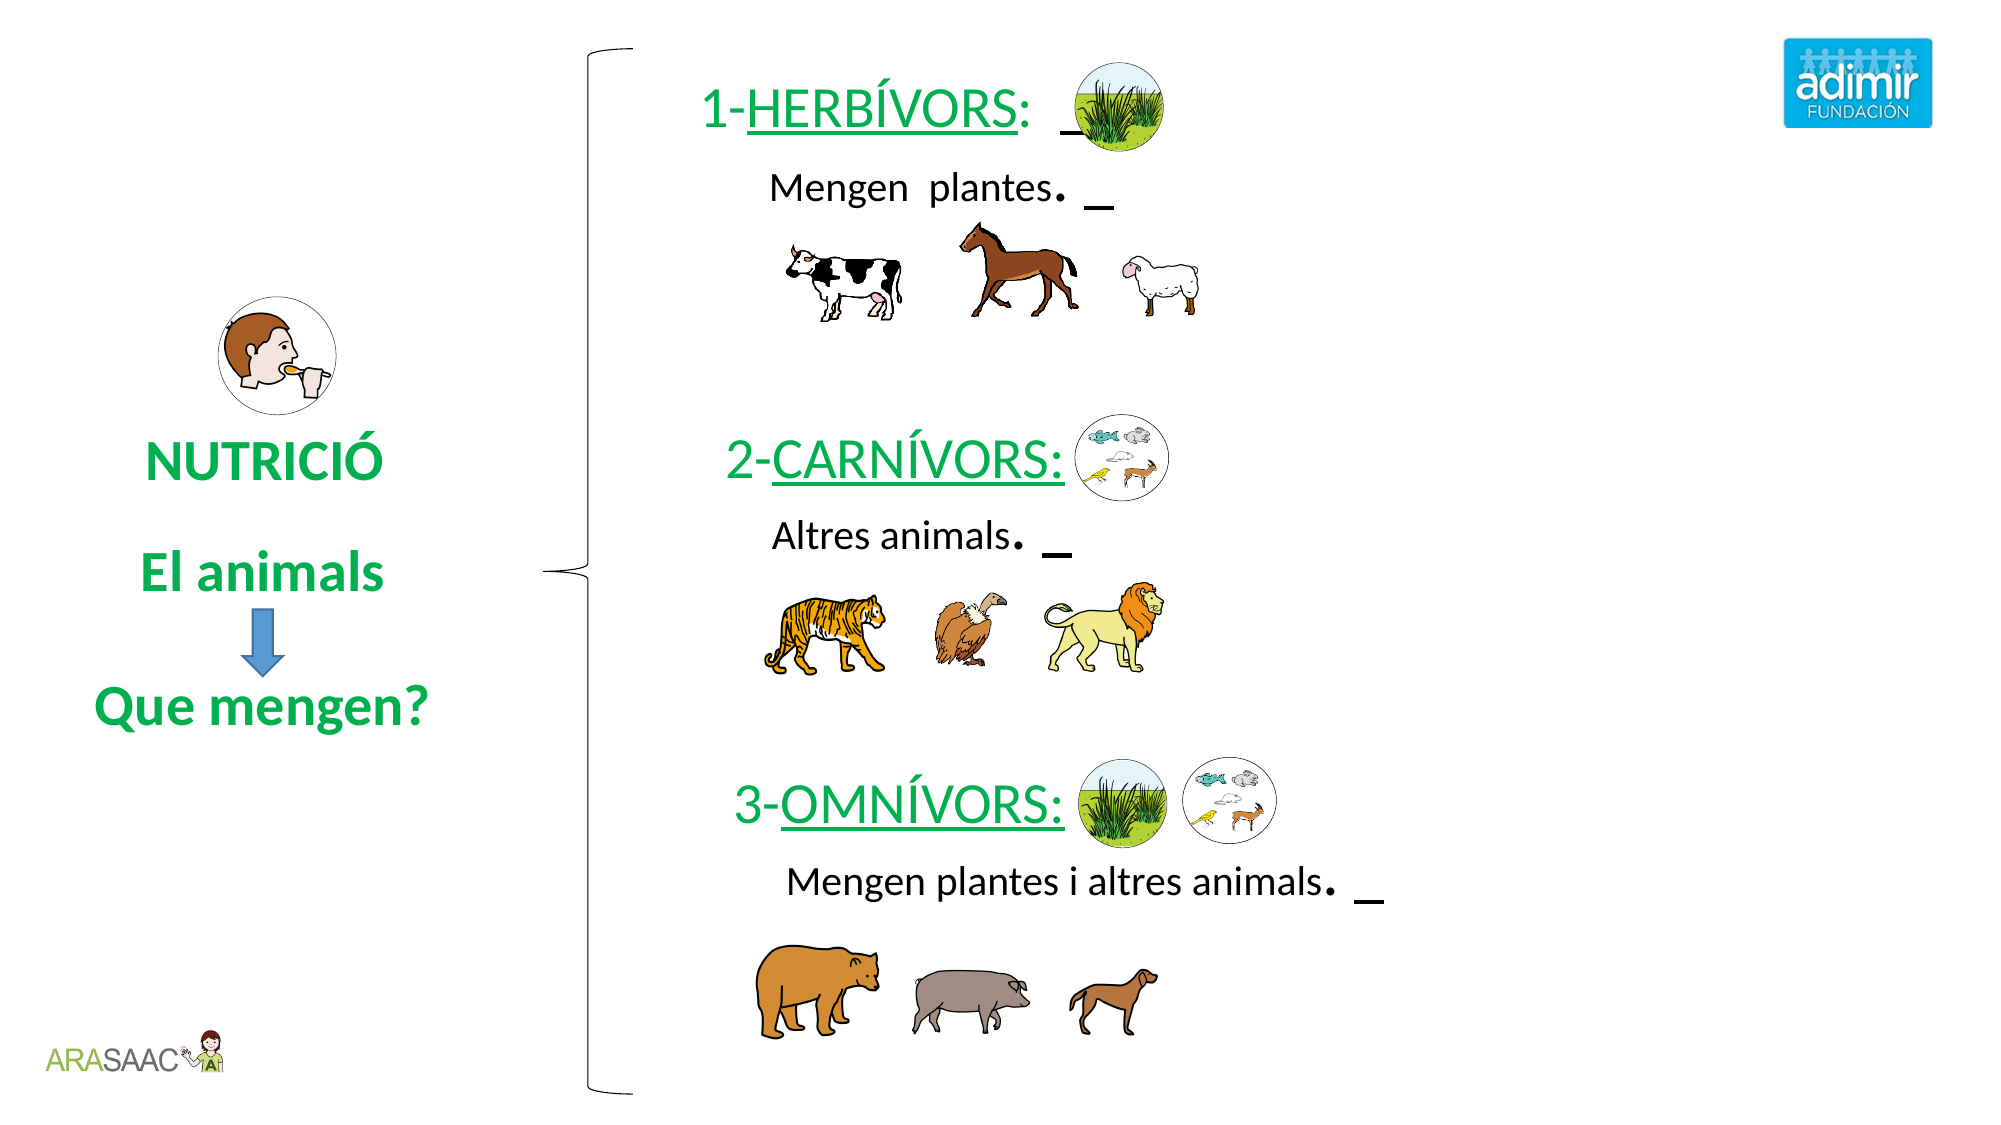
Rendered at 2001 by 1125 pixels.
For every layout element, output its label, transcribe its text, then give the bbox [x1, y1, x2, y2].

picture [1848, 74, 1852, 99]
text_box Que mengen? [27, 660, 499, 745]
picture [40, 1029, 229, 1073]
text_box 1-HERBÍVORS: [658, 61, 1128, 147]
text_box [1182, 757, 1277, 844]
text_box [542, 48, 633, 1095]
picture [1078, 759, 1167, 848]
picture [218, 296, 337, 415]
text_box 2-CARNÍVORS: [710, 412, 1329, 498]
picture [1040, 577, 1168, 674]
picture [907, 937, 1035, 1067]
picture [1782, 35, 1961, 128]
text_box El animals [27, 525, 499, 610]
picture [744, 917, 891, 1067]
text_box 3-OMNÍVORS: [718, 757, 1182, 843]
picture [779, 241, 908, 325]
picture [1117, 242, 1204, 330]
picture [1797, 49, 1918, 100]
picture [931, 586, 1010, 673]
picture [1809, 106, 1815, 116]
picture [957, 210, 1080, 328]
picture [1074, 62, 1164, 152]
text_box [1074, 414, 1169, 501]
text_box NUTRICIÓ [29, 414, 501, 500]
picture [756, 587, 893, 681]
text_box [240, 608, 286, 678]
text_box Mengen plantes. [744, 127, 1282, 223]
text_box Mengen plantes i altres animals. [771, 821, 1615, 916]
picture [1895, 107, 1901, 117]
text_box Altres animals. [757, 475, 1420, 570]
picture [1844, 106, 1851, 116]
picture [1066, 950, 1161, 1054]
